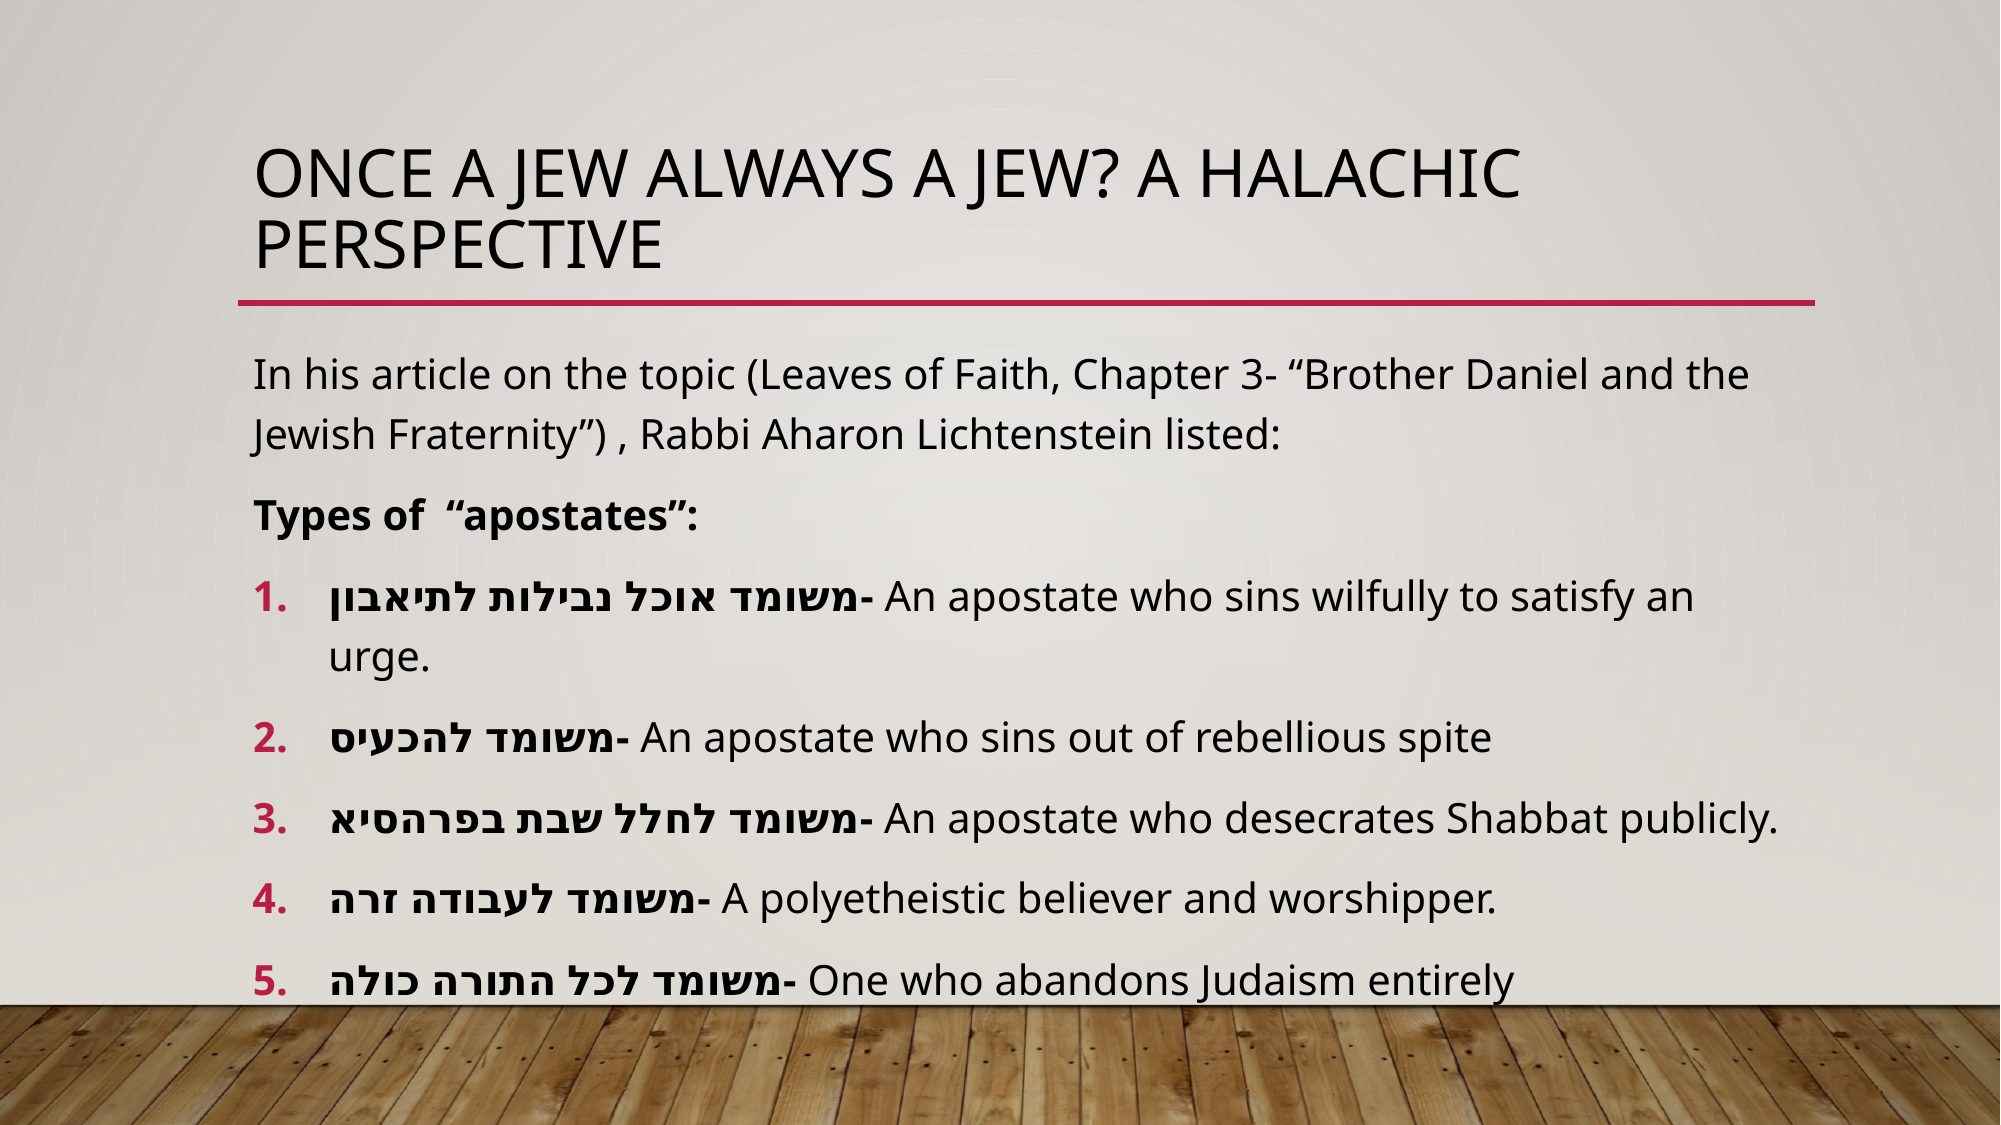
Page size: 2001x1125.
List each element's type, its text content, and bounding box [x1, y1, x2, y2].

picture [0, 1005, 2000, 1125]
list In his article on the topic (Leaves of Faith, Chapter 3- “Brother Daniel and the Jewish Fraternity”) , Rabbi Aharon Lichtenstein listed: Types of “apostates”: משומד אוכל נבילות לתיאבון- An apostate who sins wilfully to satisfy an urge. משומד להכעיס- An apostate who sins out of rebellious spite משומד לחלל שבת בפרהסיא- An apostate who desecrates Shabbat publicly. משומד לעבודה זרה- A polyetheistic believer and worshipper. משומד לכל התורה כולה- One who abandons Judaism entirely [238, 330, 1814, 971]
title Once a Jew Always a Jew? A Halachic Perspective [238, 131, 1814, 305]
